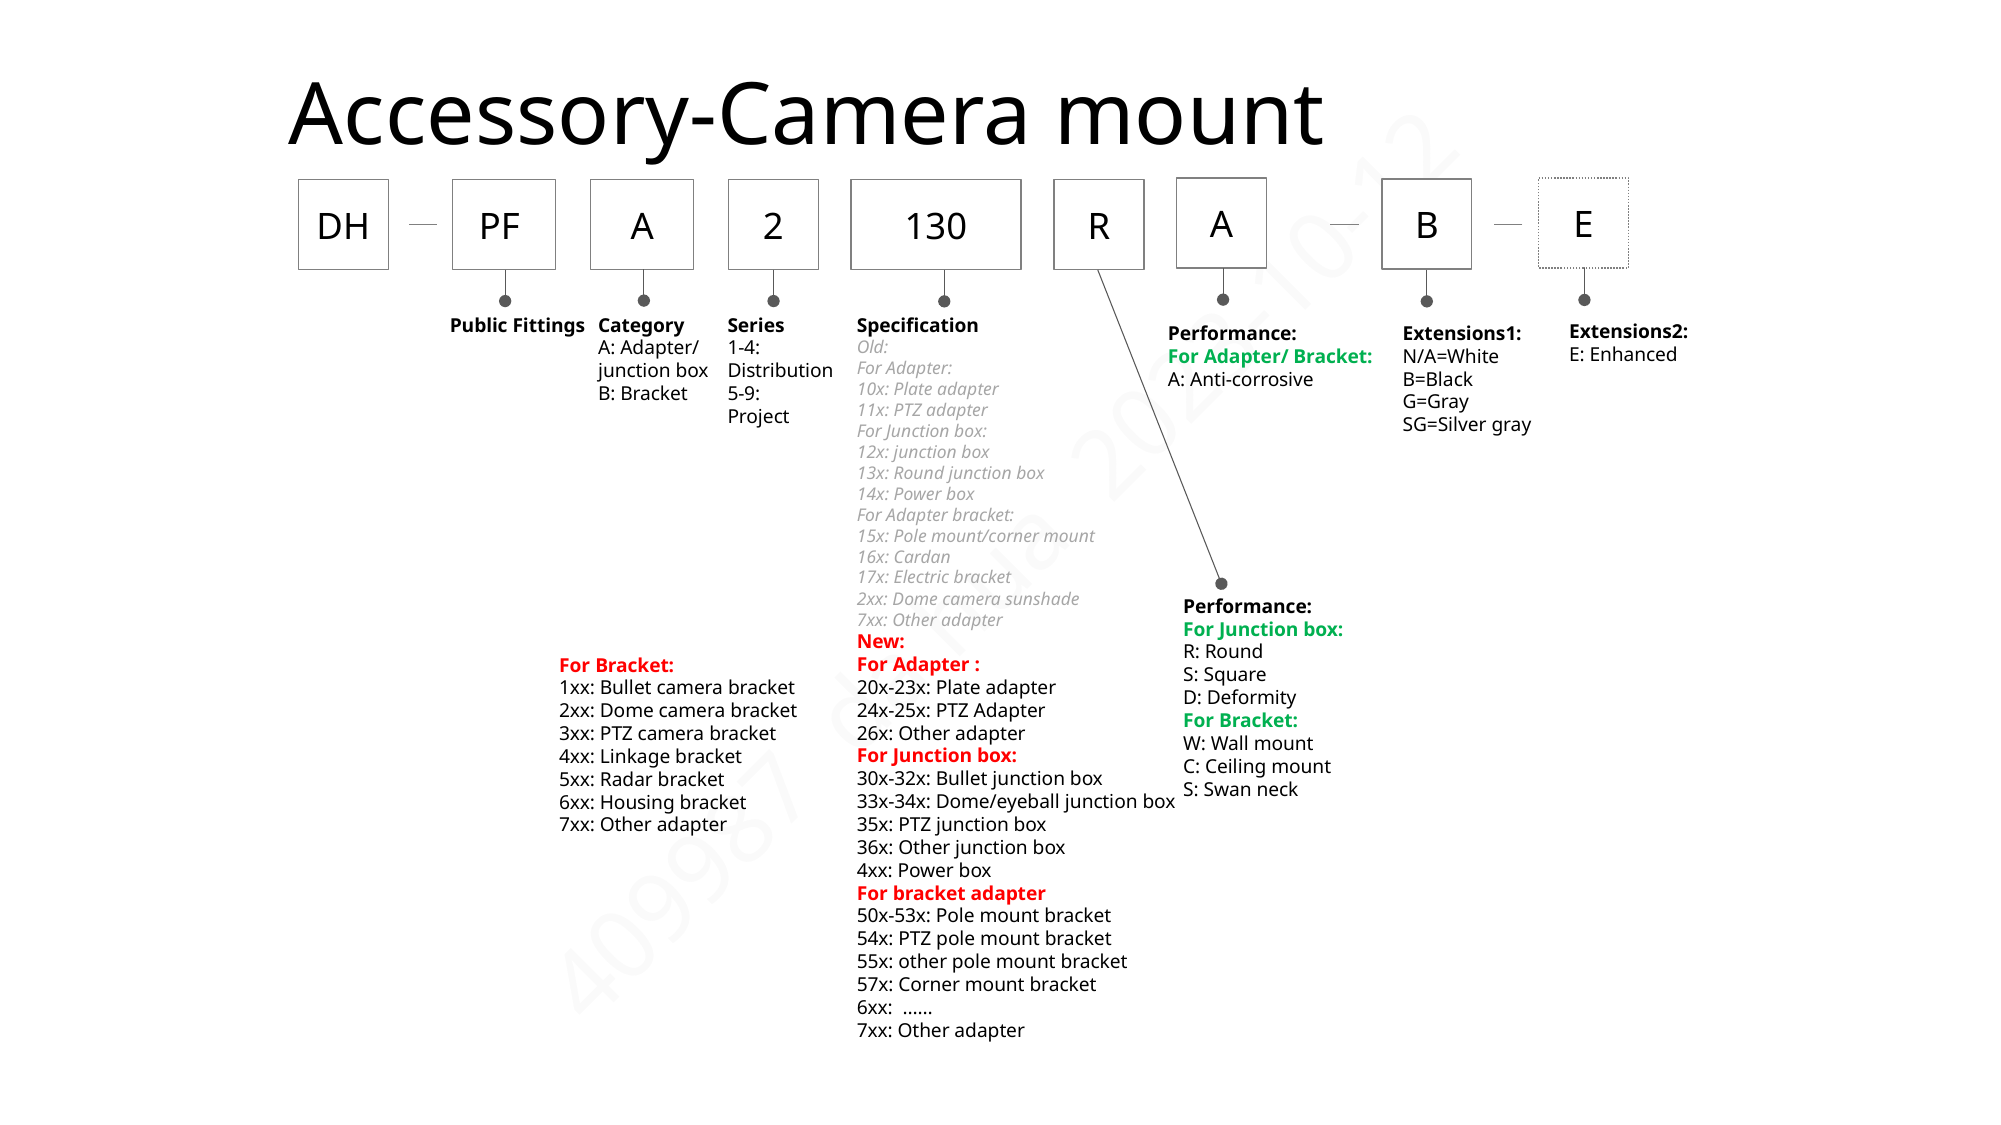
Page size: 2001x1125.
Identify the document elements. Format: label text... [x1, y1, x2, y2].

text_box 130 [851, 179, 1021, 270]
text_box R [1054, 179, 1145, 270]
text_box Specification Old: For Adapter: 10x: Plate adapter 11x: PTZ adapter For Junction box: 12x: junction box 13x: Round junction box 14x: Power box For Adapter bracket: 15x: Pole mount/corner mount 16x: Cardan 17x: Electric bracket 2xx: Dome camera sunshade 7xx: Other adapter New: For Adapter : 20x-23x: Plate adapter 24x-25x: PTZ Adapter 26x: Other adapter For Junction box: 30x-32x: Bullet junction box 33x-34x: Dome/eyeball junction box 35x: PTZ junction box 36x: Other junction box 4xx: Power box For bracket adapter 50x-53x: Pole mount bracket 54x: PTZ pole mount bracket 55x: other pole mount bracket 57x: Corner mount bracket 6xx: …… 7xx: Other adapter [845, 307, 1204, 1047]
text_box Category A: Adapter/ junction box B: Bracket [586, 307, 716, 411]
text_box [1097, 269, 1222, 584]
text_box A [1176, 178, 1267, 269]
text_box Public Fittings [398, 307, 586, 342]
text_box For Bracket: 1xx: Bullet camera bracket 2xx: Dome camera bracket 3xx: PTZ camera bracket 4xx: Linkage bracket 5xx: Radar bracket 6xx: Housing bracket 7xx: Other adapter [548, 647, 811, 865]
title Accessory-Camera mount [274, 62, 1685, 171]
text_box Series 1-4: Distribution 5-9: Project [716, 307, 849, 433]
text_box Extensions1: N/A=White B=Black G=Gray SG=Silver gray [1391, 315, 1675, 442]
text_box A [590, 179, 694, 270]
text_box 2 [728, 179, 819, 270]
text_box Performance: For Adapter/ Bracket: A: Anti-corrosive [1222, 315, 1389, 396]
text_box Performance: For Junction box: R: Round S: Square D: Deformity For Bracket: W: Wall mount C: Ceiling mount S: Swan neck [1172, 588, 1360, 806]
text_box DH [298, 179, 389, 270]
text_box Extensions2: E: Enhanced [1557, 314, 1700, 372]
text_box B [1381, 179, 1472, 269]
text_box E [1538, 178, 1629, 269]
text_box PF [452, 179, 556, 270]
